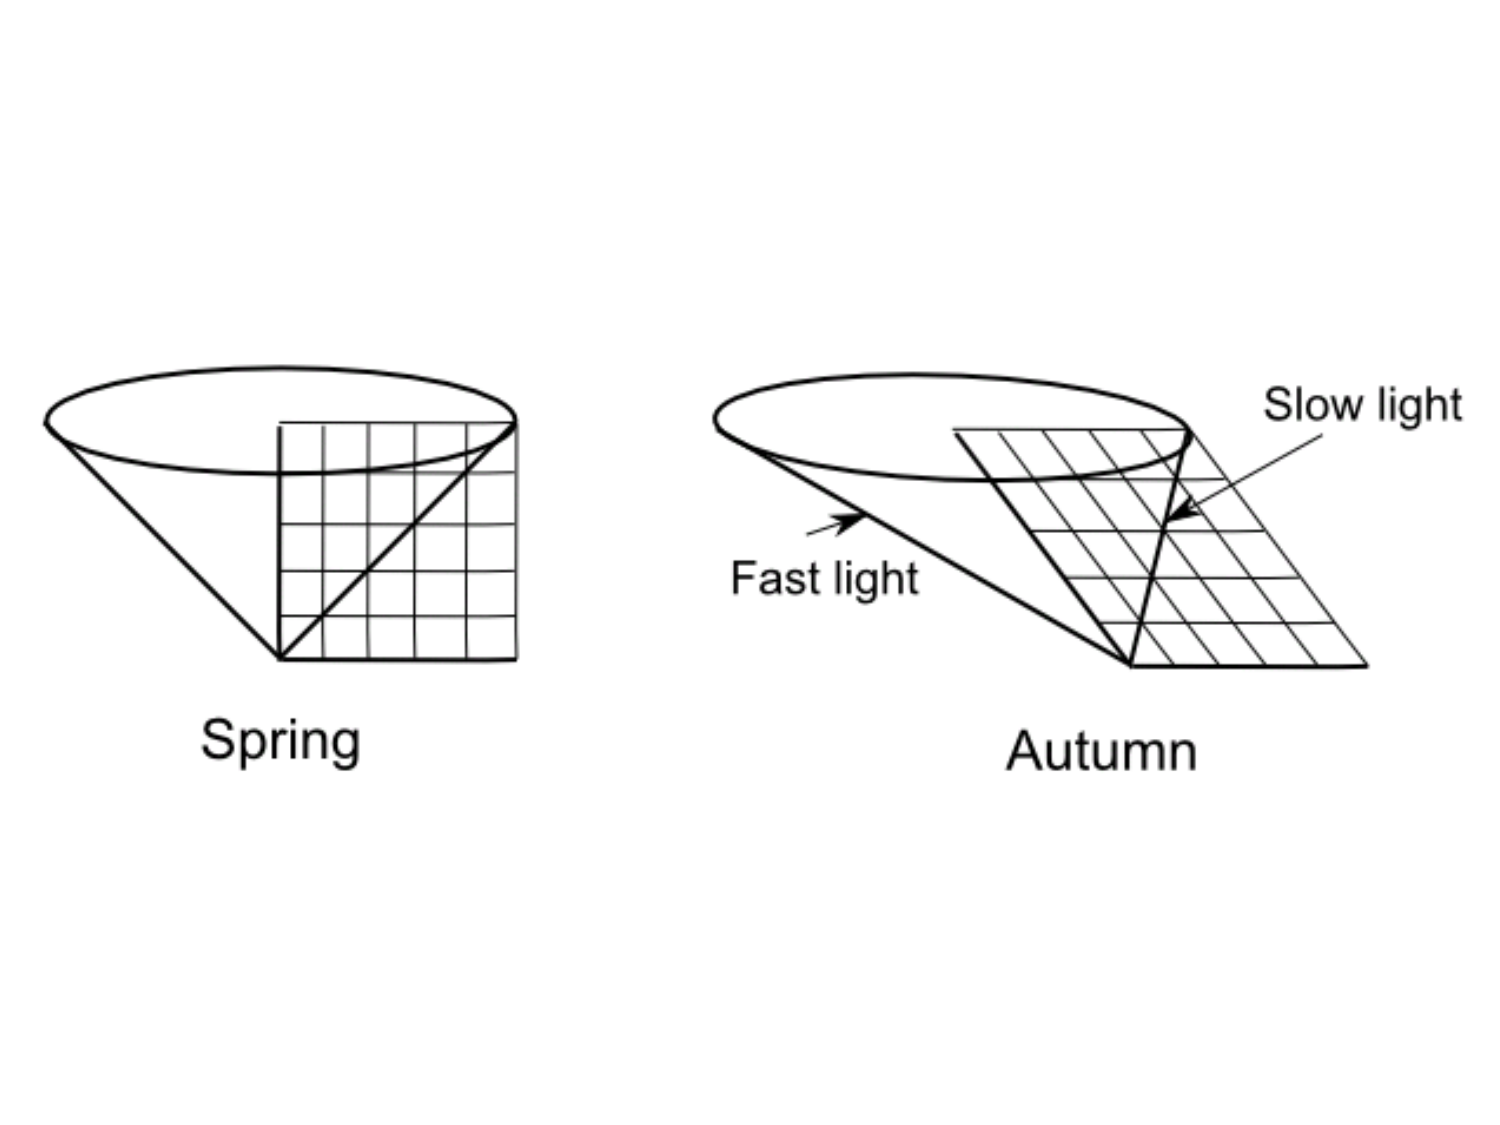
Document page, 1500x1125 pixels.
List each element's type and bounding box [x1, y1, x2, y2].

picture [11, 290, 1500, 830]
